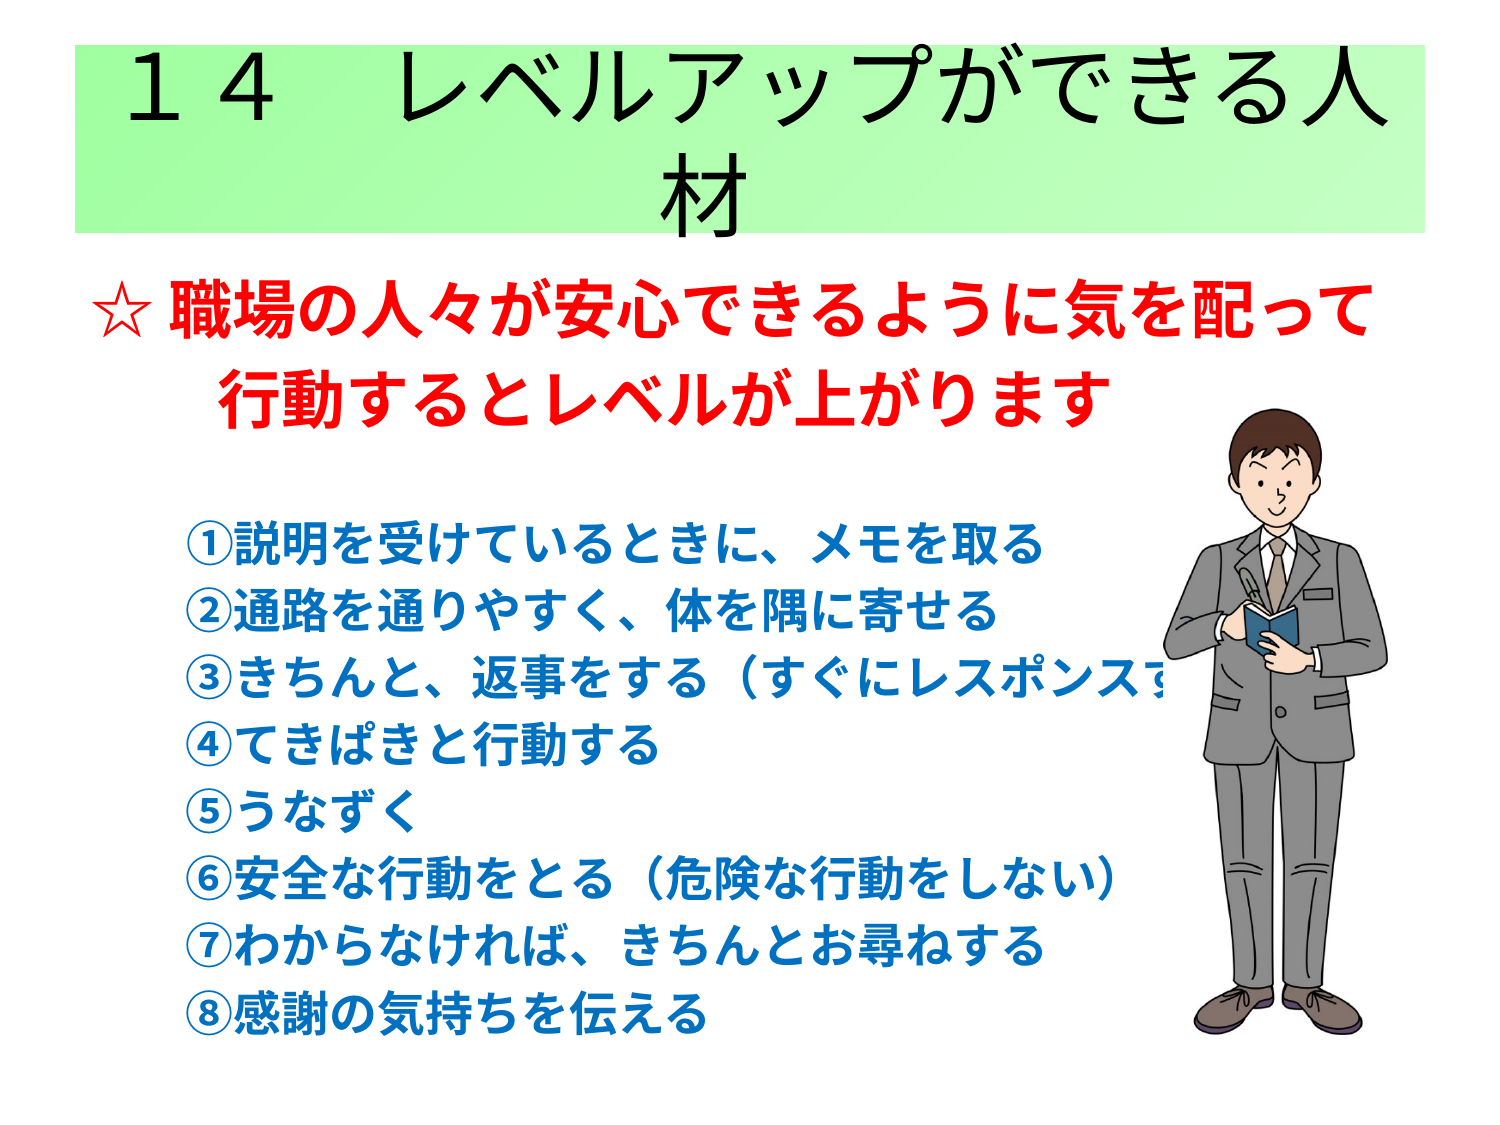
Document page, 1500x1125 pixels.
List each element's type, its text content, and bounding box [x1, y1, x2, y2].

title １４ レベルアップができる人材 [75, 45, 1425, 233]
picture [1163, 408, 1389, 1036]
list ☆職場の人々が安心できるように気を配って 行動するとレベルが上がります ①説明を受けているときに、メモを取る ②通路を通りやすく、体を隅に寄せる ③きちんと、返事をする（すぐにレスポンスする） ④てきぱきと行動する ⑤うなずく ⑥安全な行動をとる（危険な行動をしない） ⑦わからなければ、きちんとお尋ねする ⑧感謝の気持ちを伝える [75, 262, 1425, 1059]
